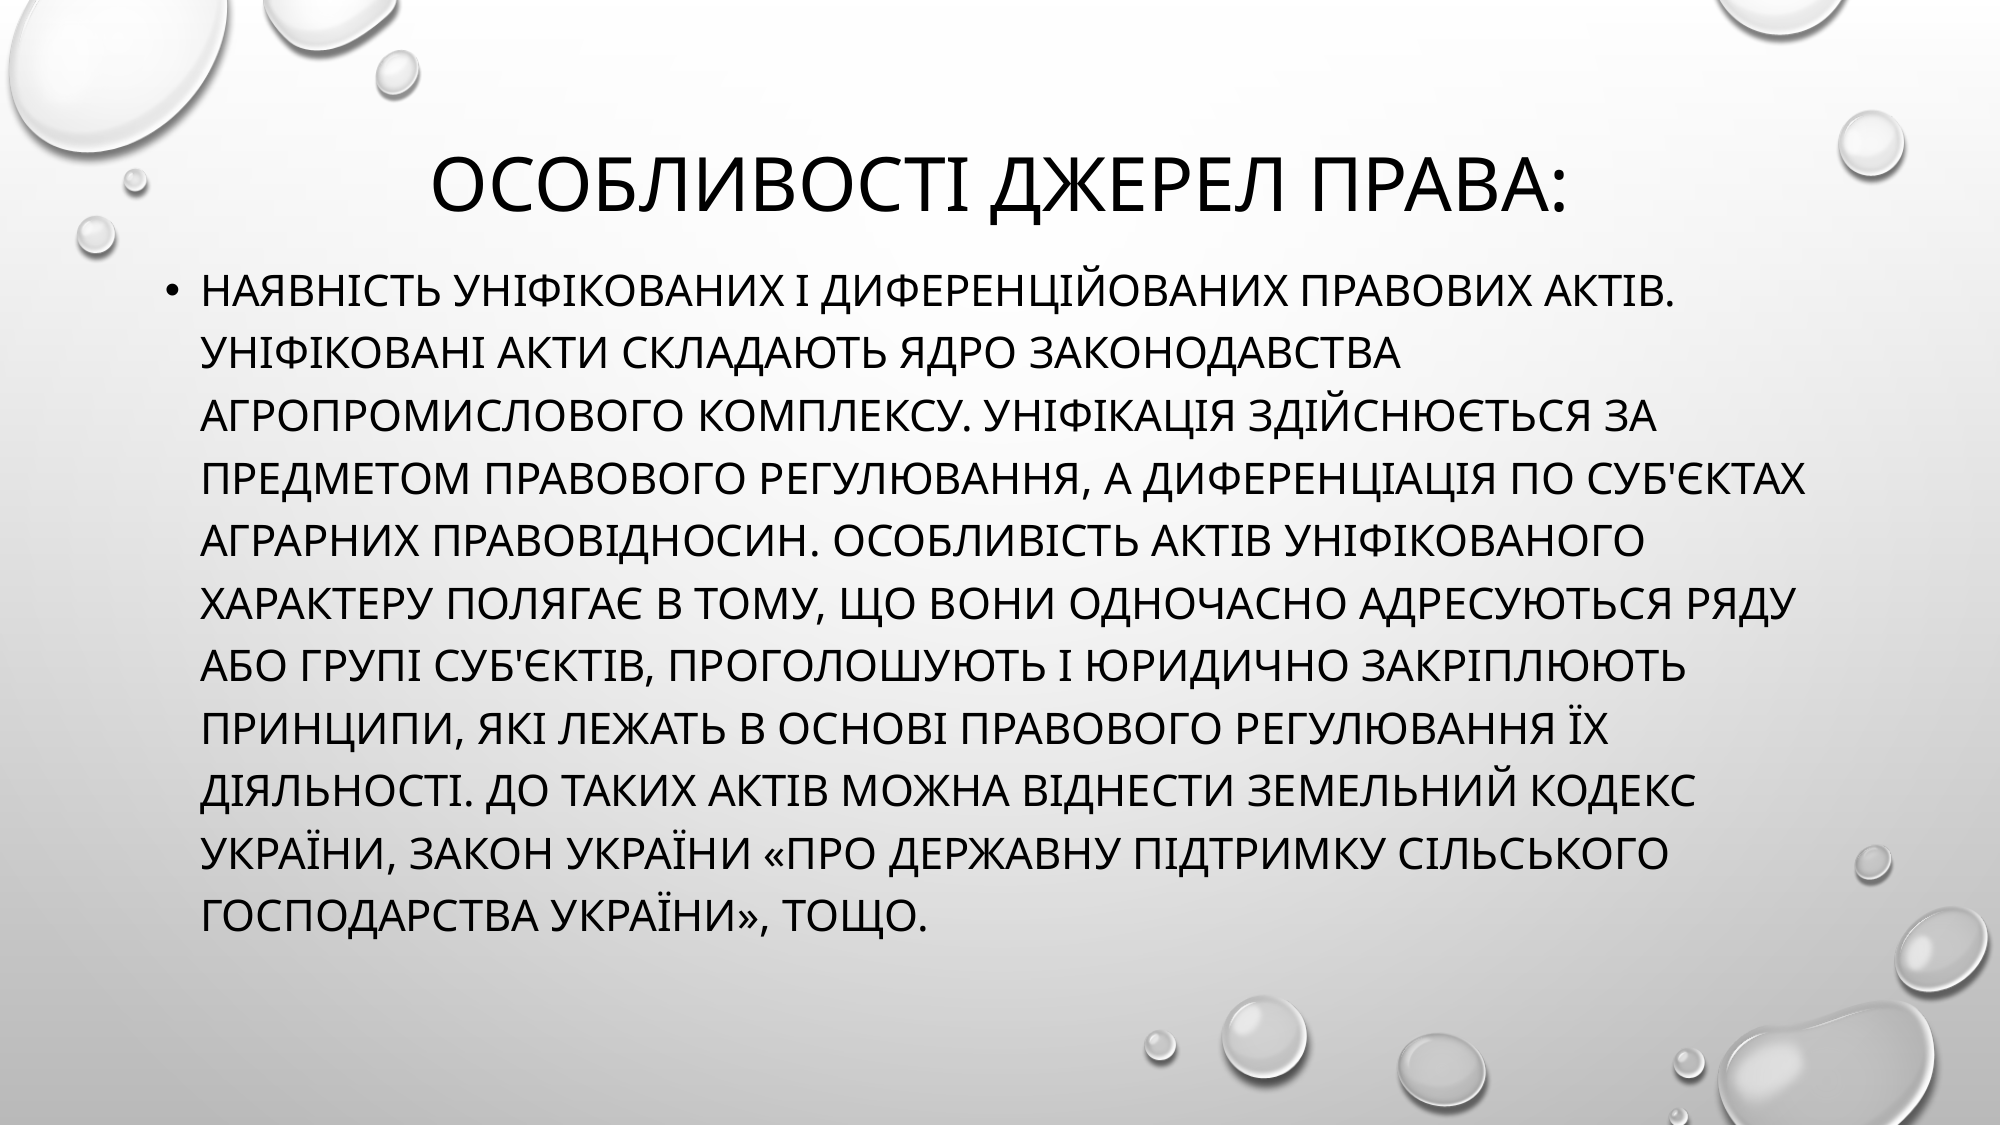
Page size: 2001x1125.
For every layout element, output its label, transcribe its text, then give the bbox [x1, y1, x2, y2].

title Особливості джерел права: [149, 101, 1851, 273]
list Наявність уніфікованих і диференційованих правових актів. Уніфіковані акти складають ядро законодавства агропромислового комплексу. Уніфікація здійснюється за предметом правового регулювання, а диференціація по суб'єктах аграрних правовідносин. Особливість актів уніфікованого характеру полягає в тому, що вони одночасно адресуються ряду або групі суб'єктів, проголошують і юридично закріплюють принципи, які лежать в основі правового регулювання їх діяльності. До таких актів можна віднести Земельний кодекс України, Закон України «Про державну підтримку сільського господарства України», тощо. [149, 245, 1850, 950]
picture [0, 0, 2000, 1125]
